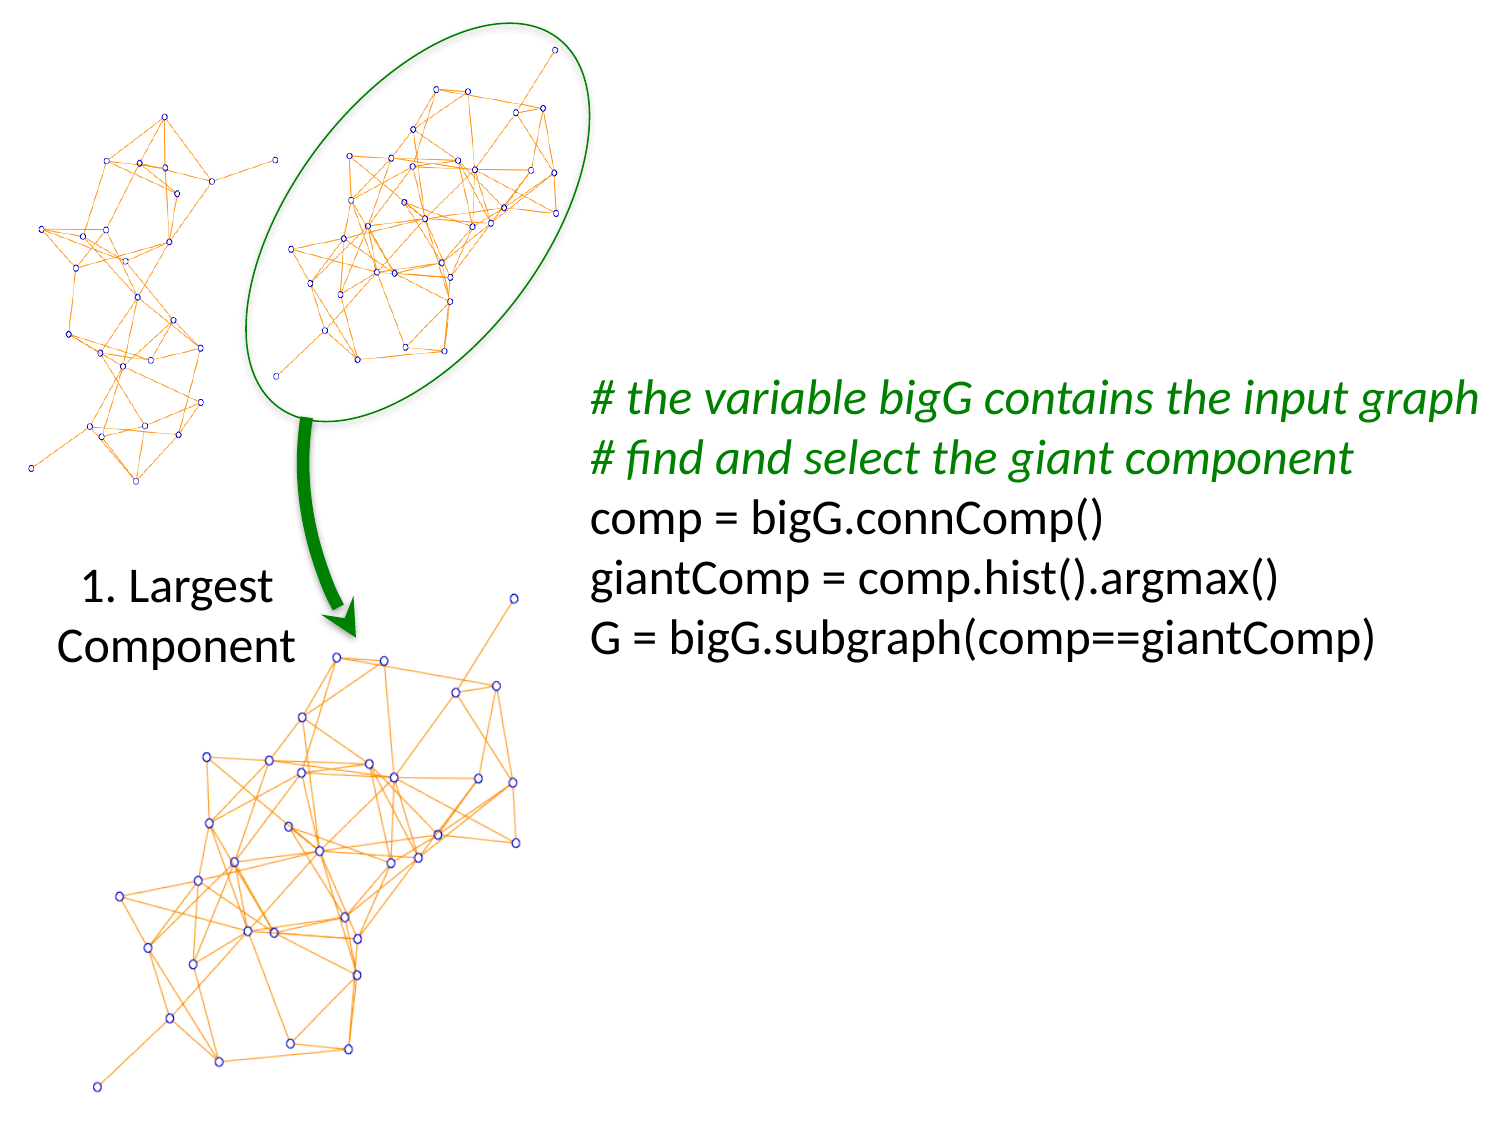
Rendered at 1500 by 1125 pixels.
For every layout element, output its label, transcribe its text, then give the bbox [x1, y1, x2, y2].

text_box 1. Largest Component [42, 545, 311, 680]
picture [87, 589, 527, 1099]
text_box [302, 497, 507, 588]
text_box # the variable bigG contains the input graph # find and select the giant component comp = bigG.connComp() giantComp = comp.hist().argmax() G = bigG.subgraph(comp==giantComp) [575, 356, 1500, 672]
text_box [437, 22, 591, 218]
picture [24, 43, 563, 489]
